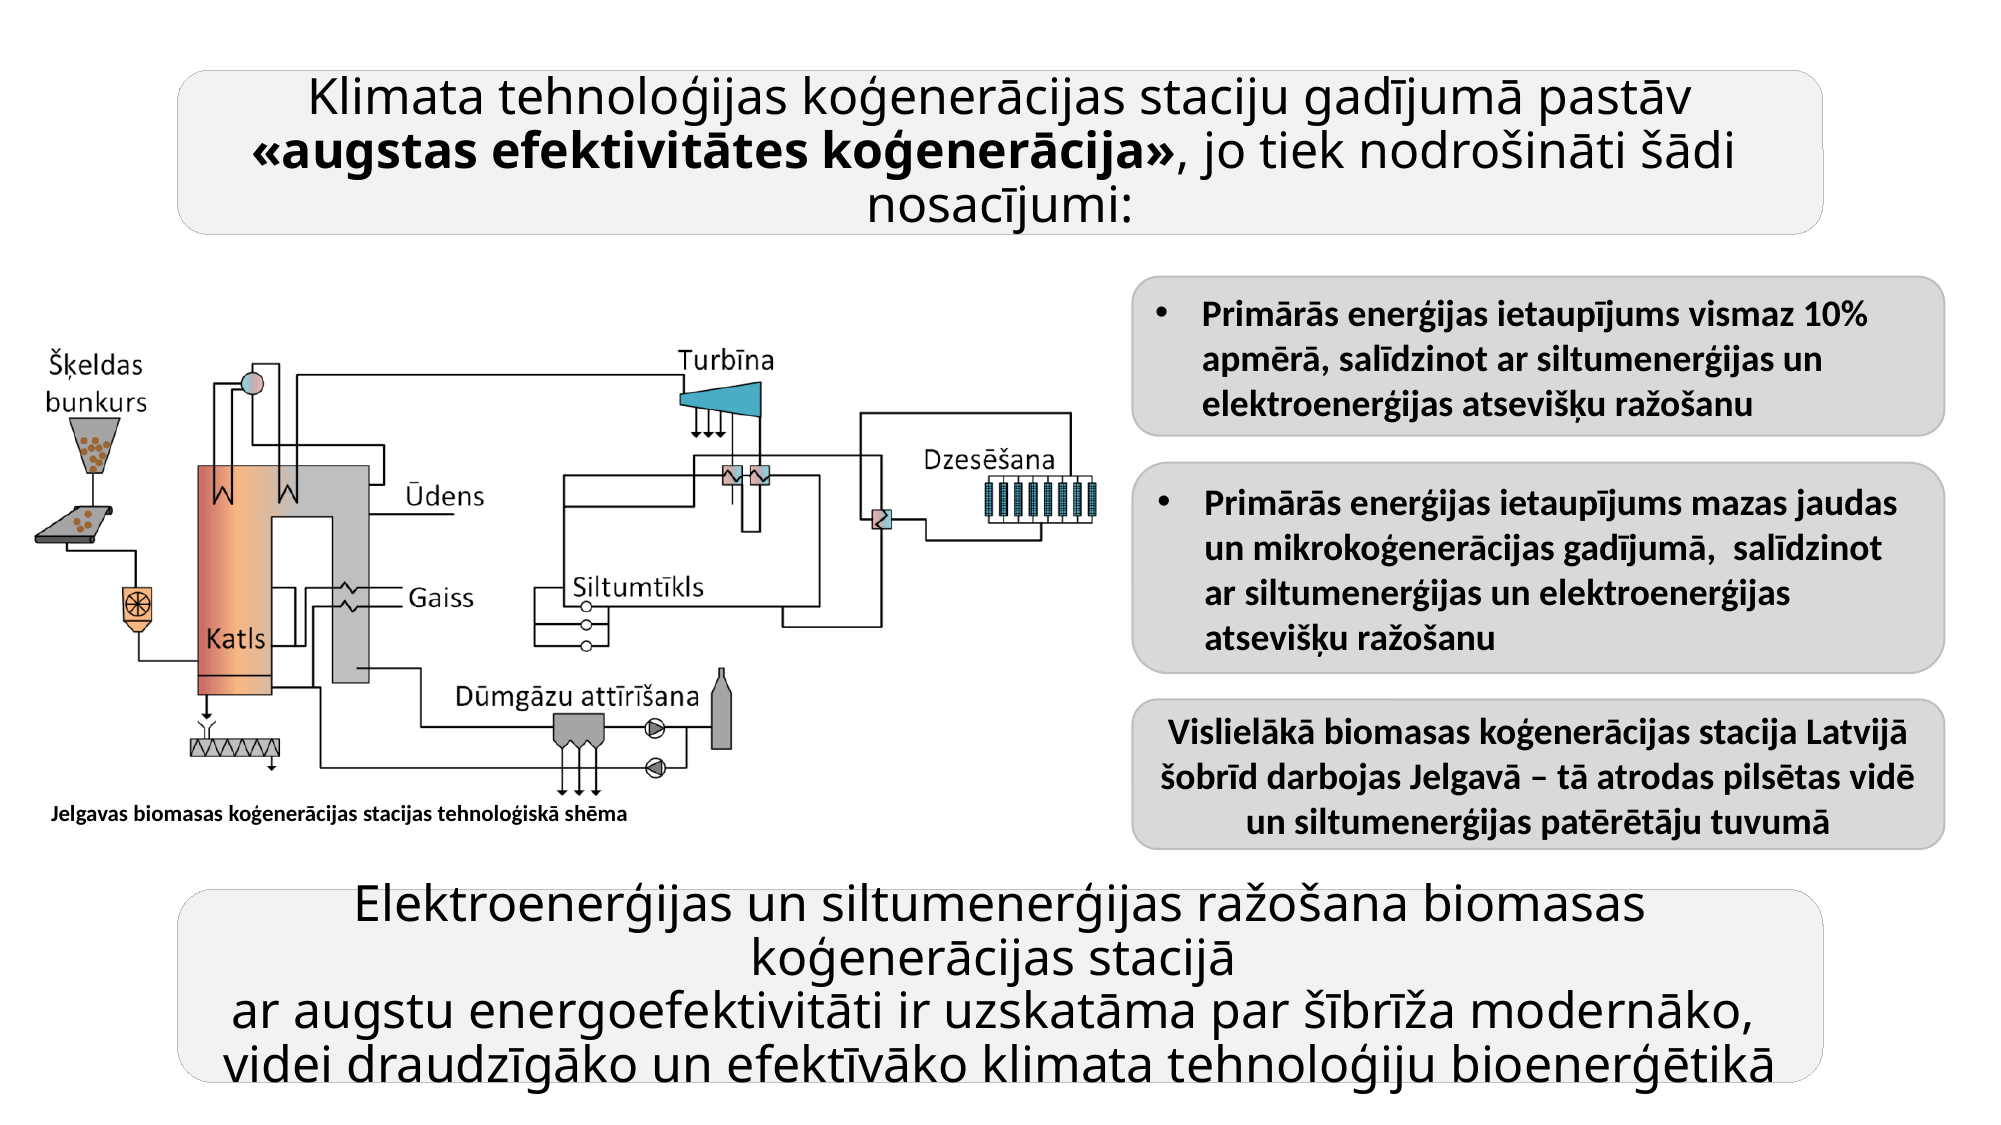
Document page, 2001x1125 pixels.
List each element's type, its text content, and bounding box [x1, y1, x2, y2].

text_box Primārās enerģijas ietaupījums vismaz 10% apmērā, salīdzinot ar siltumenerģijas un elektroenerģijas atsevišķu ražošanu [1131, 275, 1946, 437]
text_box Klimata tehnoloģijas koģenerācijas staciju gadījumā pastāv «augstas efektivitātes koģenerācija», jo tiek nodrošināti šādi nosacījumi: [177, 70, 1824, 235]
text_box Jelgavas biomasas koģenerācijas stacijas tehnoloģiskā shēma [36, 796, 927, 834]
picture [28, 331, 1097, 796]
text_box Vislielākā biomasas koģenerācijas stacija Latvijā šobrīd darbojas Jelgavā – tā atrodas pilsētas vidē un siltumenerģijas patērētāju tuvumā [1131, 698, 1946, 851]
text_box Elektroenerģijas un siltumenerģijas ražošana biomasas koģenerācijas stacijā ar augstu energoefektivitāti ir uzskatāma par šībrīža modernāko, videi draudzīgāko un efektīvāko klimata tehnoloģiju bioenerģētikā [177, 889, 1824, 1083]
text_box Primārās enerģijas ietaupījums mazas jaudas un mikrokoģenerācijas gadījumā, salīdzinot ar siltumenerģijas un elektroenerģijas atsevišķu ražošanu [1131, 461, 1946, 675]
